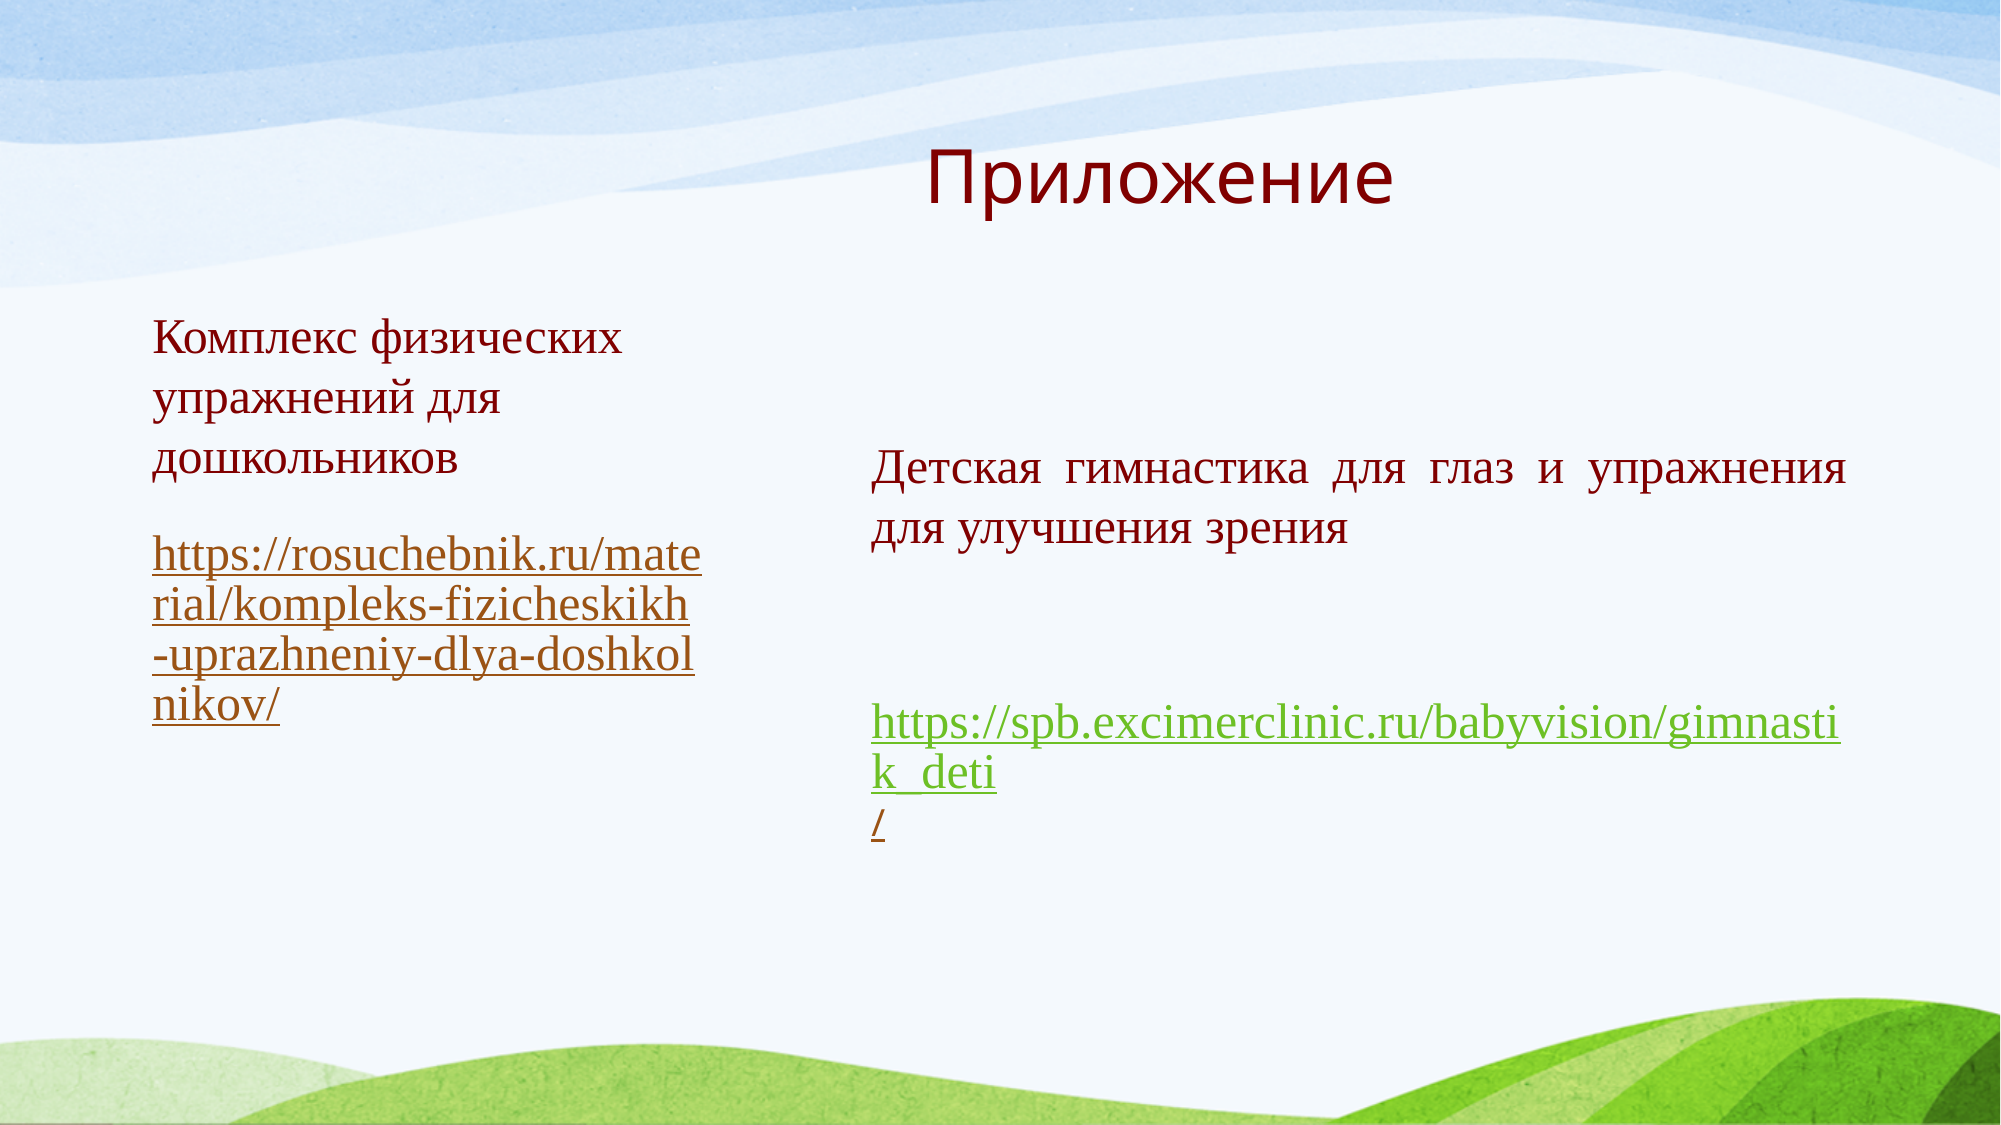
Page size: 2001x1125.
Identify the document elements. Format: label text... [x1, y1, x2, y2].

list Комплекс физических упражнений для дошкольников https://rosuchebnik.ru/material/kompleks-fizicheskikh-uprazhneniy-dlya-doshkolnikov/ [137, 295, 720, 975]
list Детская гимнастика для глаз и упражнения для улучшения зрения https://spb.excimerclinic.ru/babyvision/gimnastik_deti/ [856, 426, 1863, 975]
title Приложение [584, 106, 1737, 228]
picture [0, 0, 2001, 1125]
